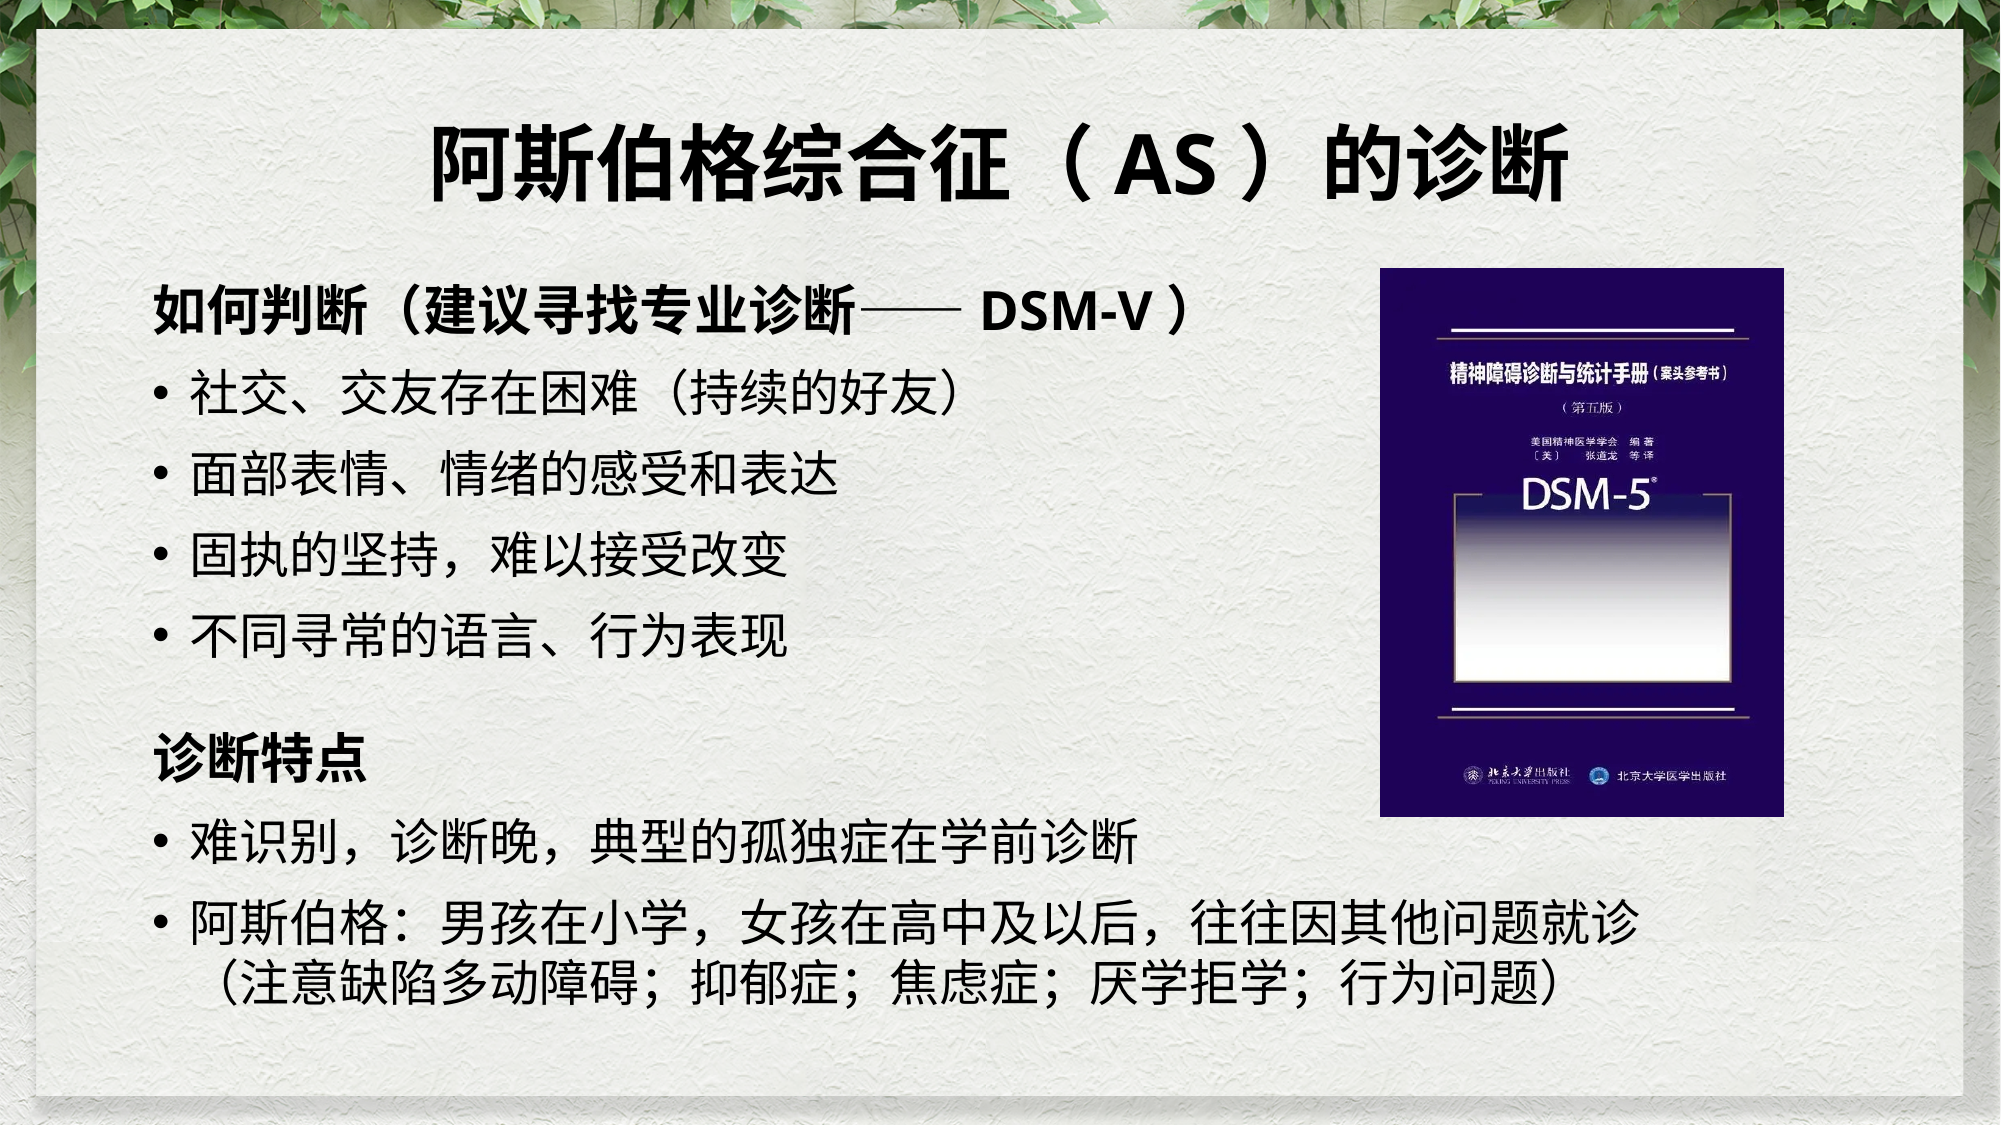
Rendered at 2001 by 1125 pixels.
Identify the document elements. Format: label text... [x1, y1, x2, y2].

text_box 诊断特点 难识别，诊断晚，典型的孤独症在学前诊断 阿斯伯格：男孩在小学，女孩在高中及以后，往往因其他问题就诊（注意缺陷多动障碍；抑郁症；焦虑症；厌学拒学；行为问题） [137, 716, 1719, 1019]
text_box 阿斯伯格综合征（AS）的诊断 [137, 103, 1863, 242]
text_box 如何判断（建议寻找专业诊断——DSM-V） 社交、交友存在困难（持续的好友） 面部表情、情绪的感受和表达 固执的坚持，难以接受改变 不同寻常的语言、行为表现 [137, 268, 1337, 716]
picture [0, 0, 2000, 1125]
